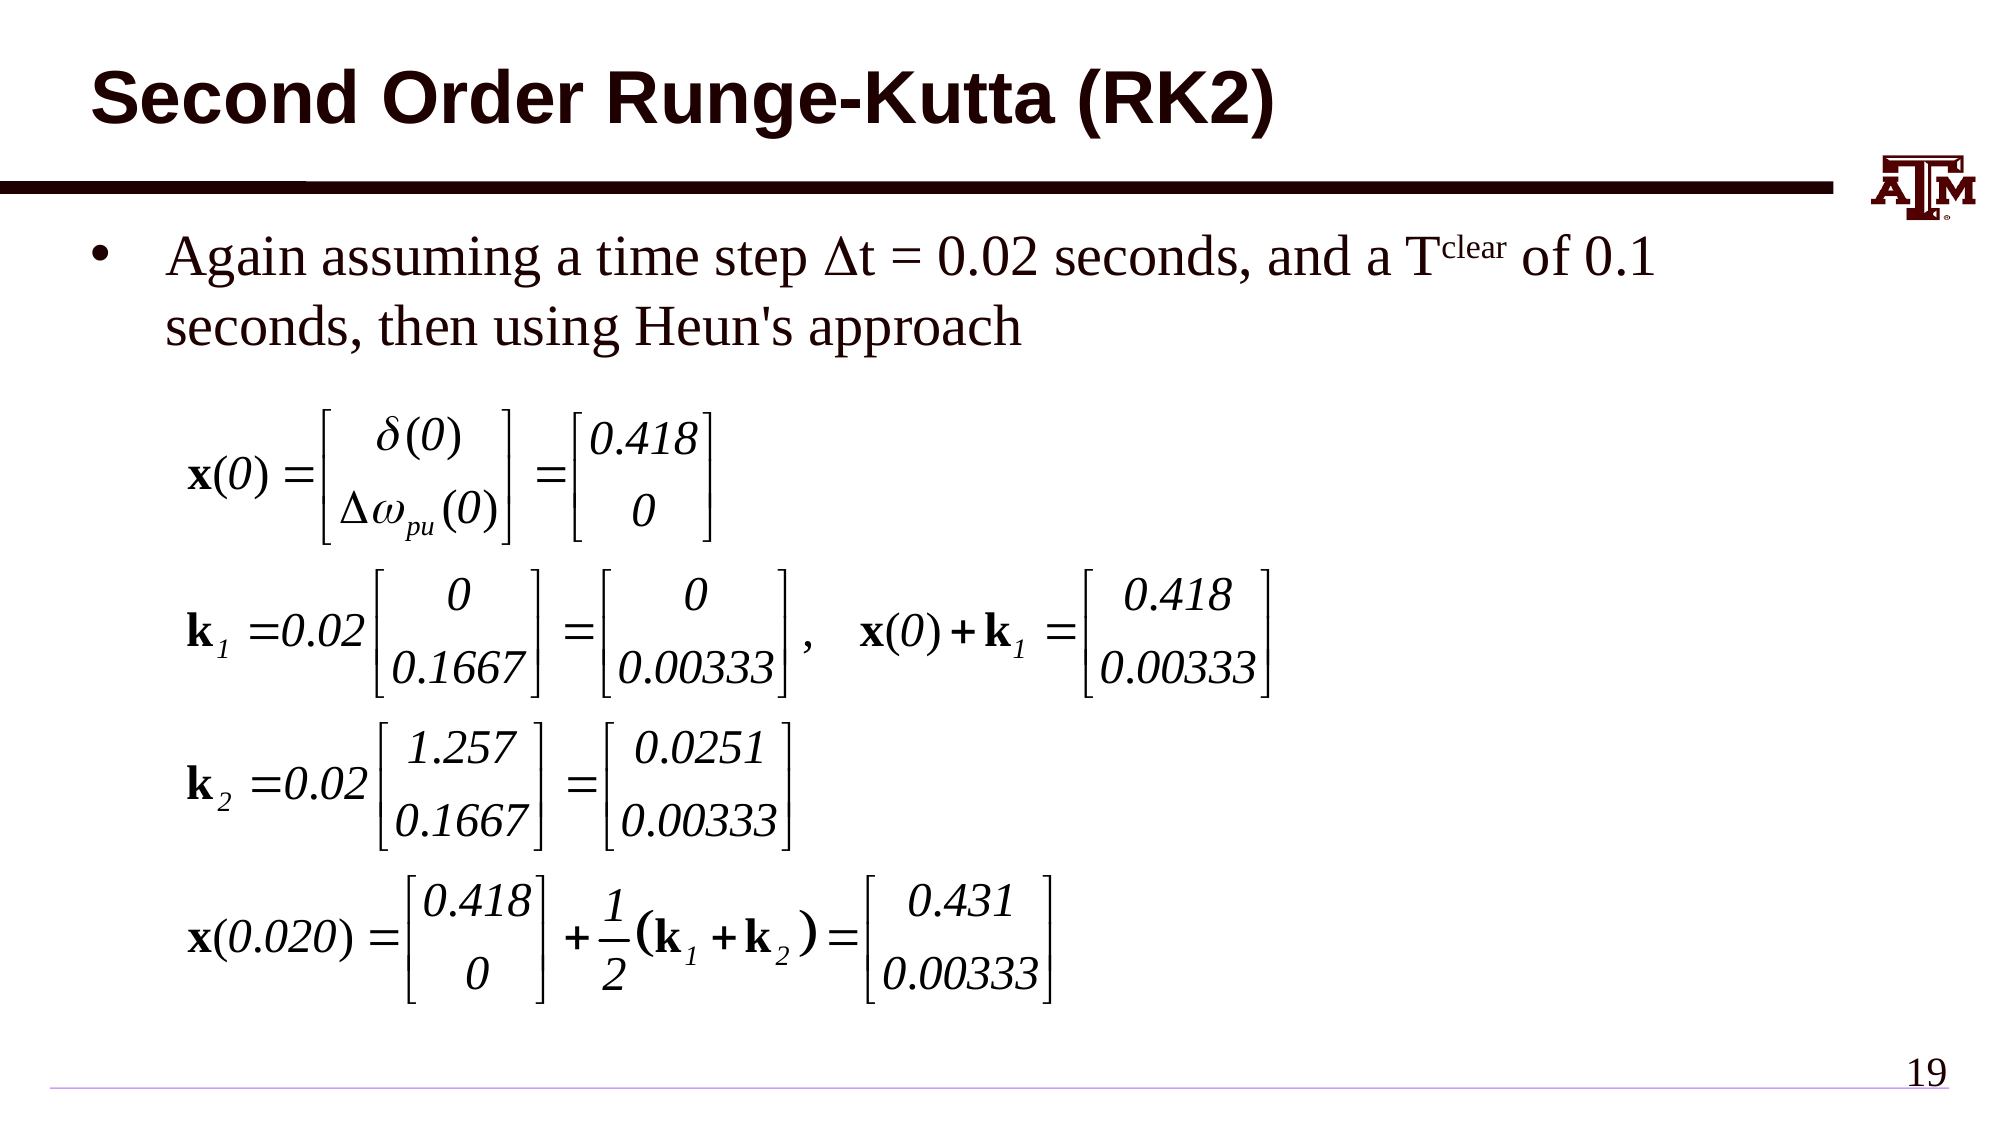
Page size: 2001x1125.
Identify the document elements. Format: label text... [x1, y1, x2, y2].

list Again assuming a time step Dt = 0.02 seconds, and a Tclear of 0.1 seconds, then using Heun's approach [74, 209, 1826, 438]
text_box 18 [1862, 1037, 1963, 1113]
picture [1856, 137, 1990, 238]
title Second Order Runge-Kutta (RK2) [74, 11, 1513, 188]
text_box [179, 399, 1288, 1015]
